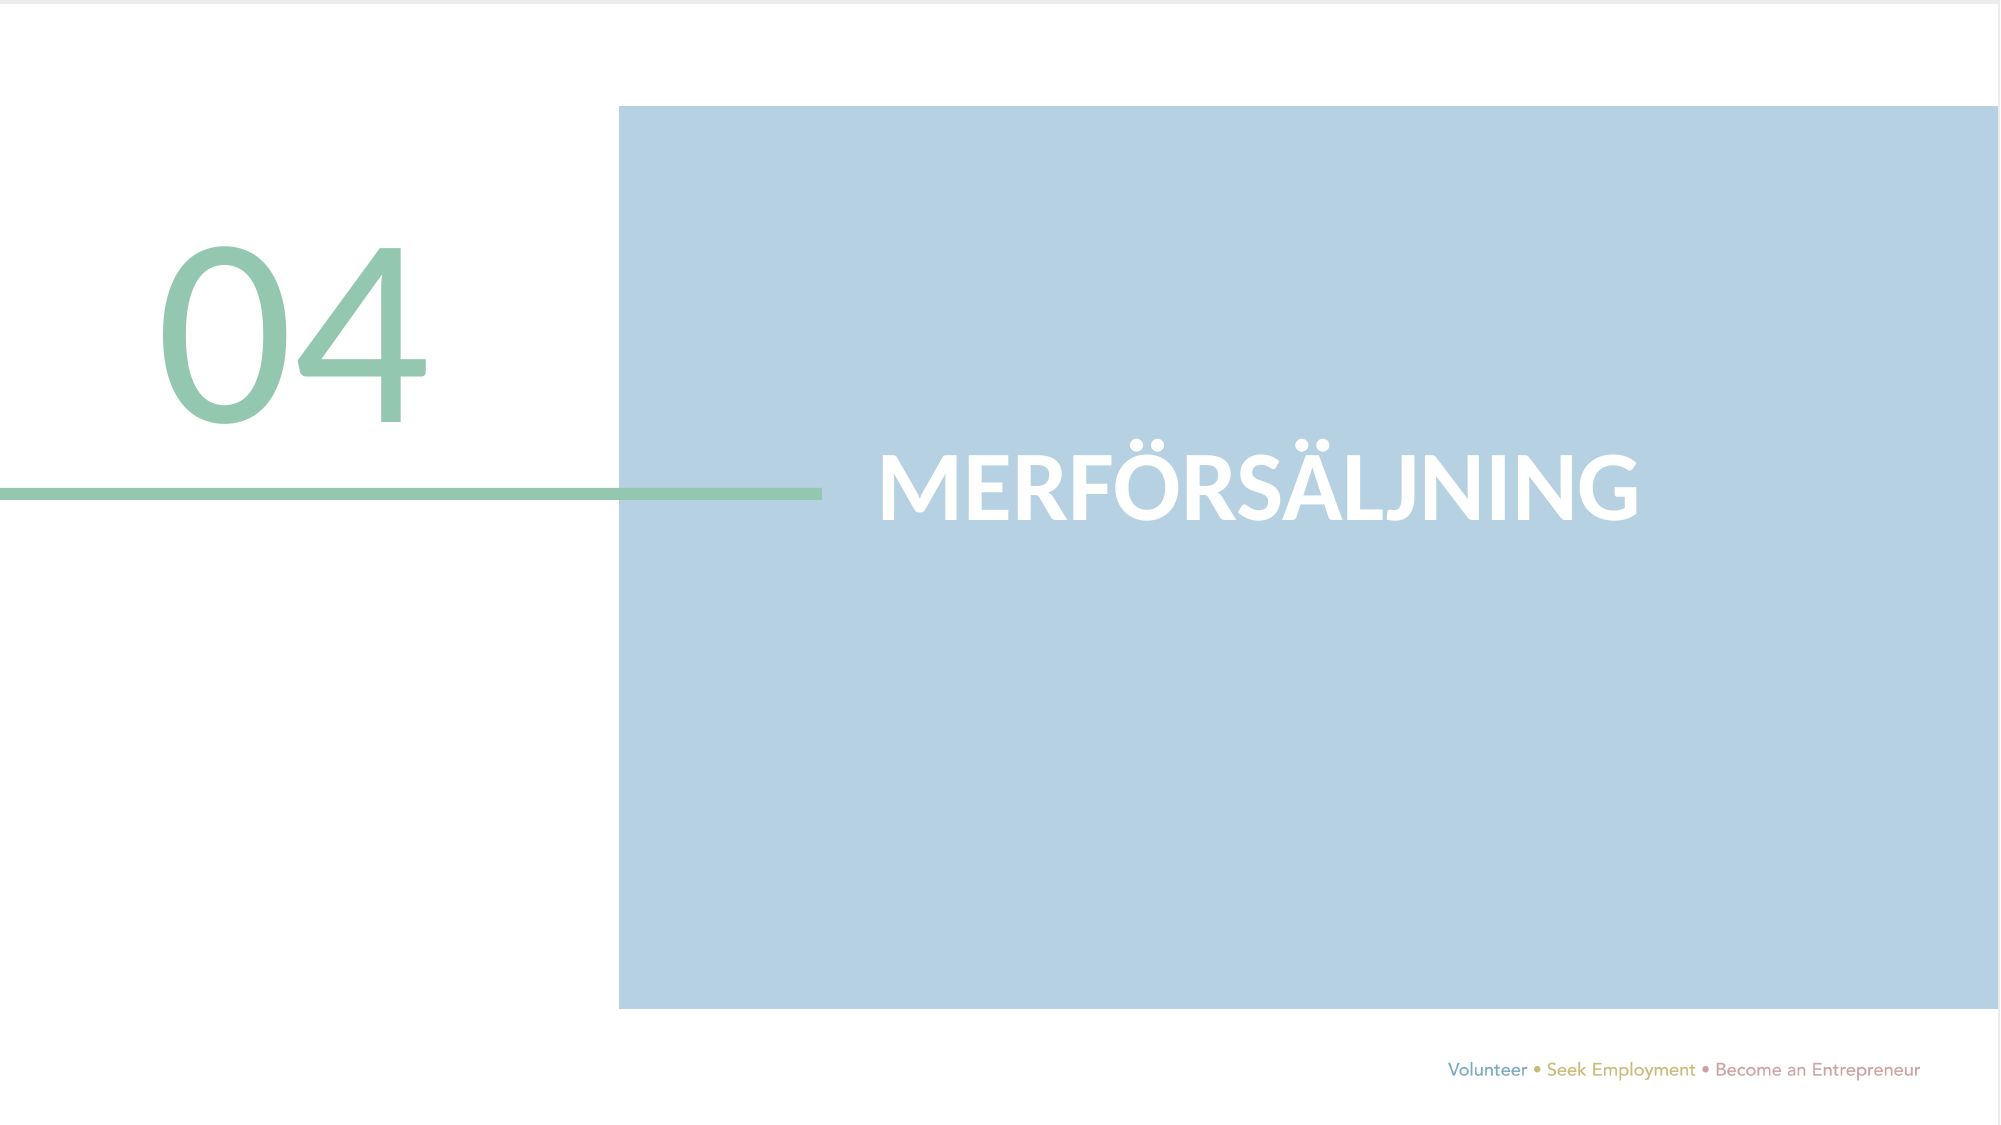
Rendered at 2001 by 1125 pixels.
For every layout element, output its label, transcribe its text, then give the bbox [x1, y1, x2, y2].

list MERFÖRSÄLJNING [861, 433, 1870, 791]
list 04 [141, 180, 481, 277]
picture [1418, 1046, 1971, 1103]
